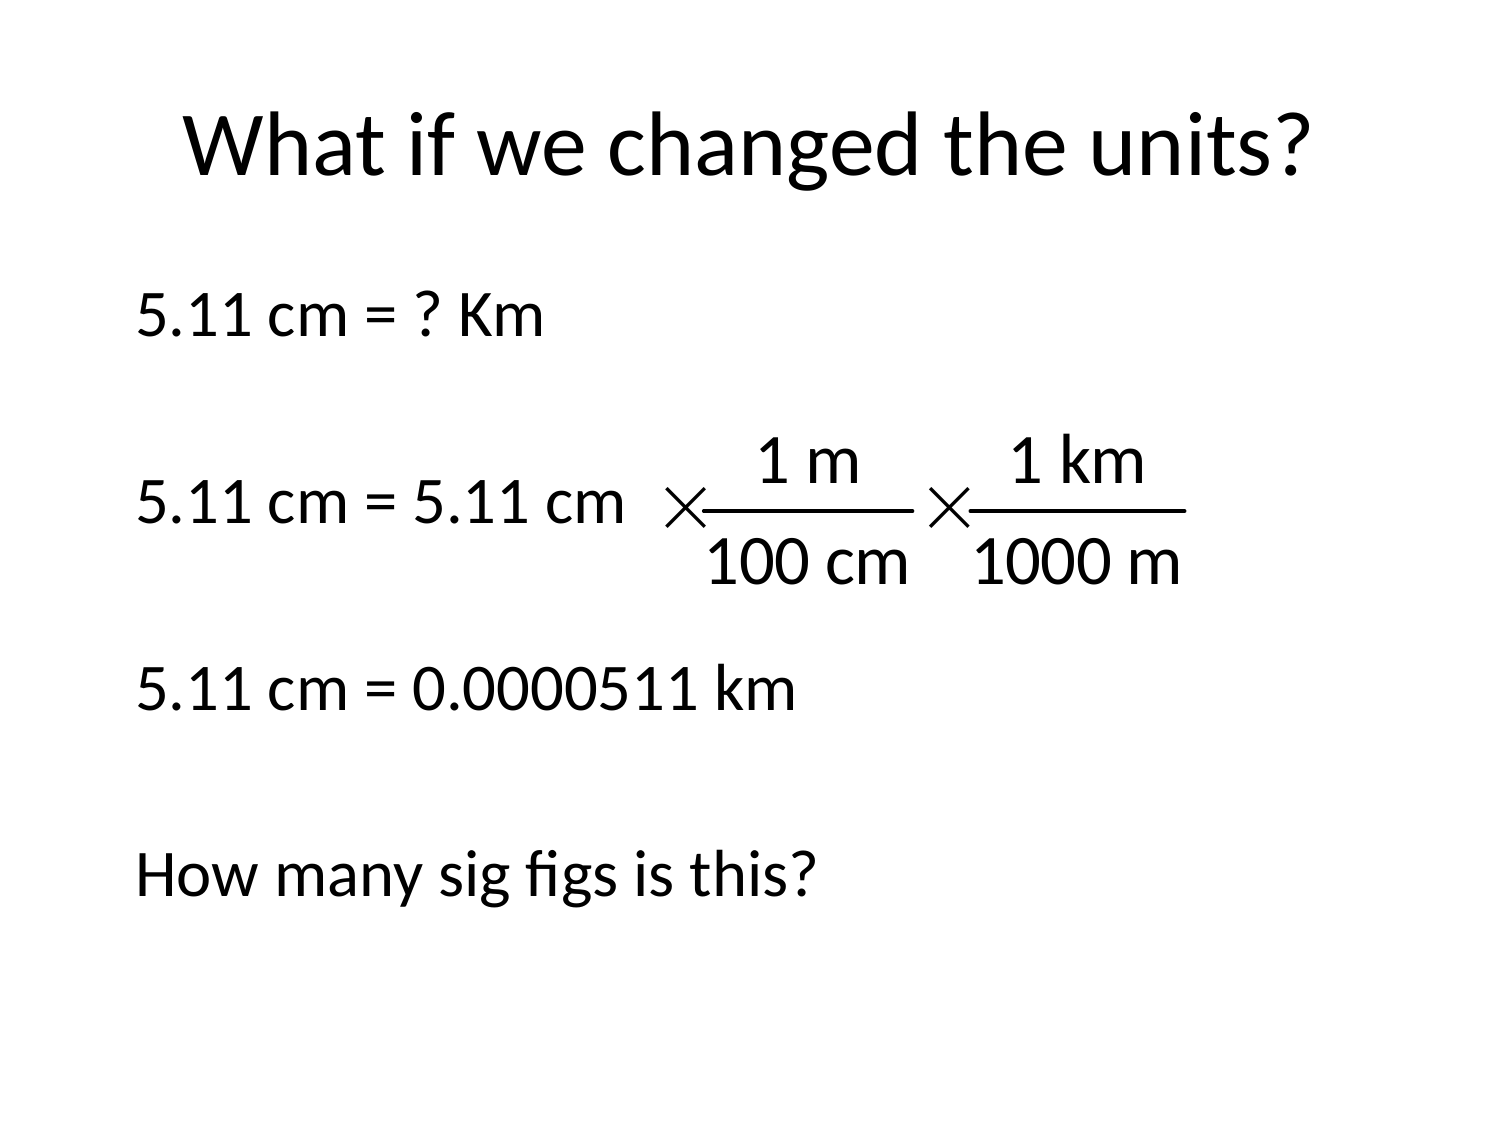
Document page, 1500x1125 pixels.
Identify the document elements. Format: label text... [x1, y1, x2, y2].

list 5.11 cm = ? Km 5.11 cm = 5.11 cm 5.11 cm = 0.0000511 km How many sig figs is this? [75, 262, 1425, 1005]
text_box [649, 412, 1204, 601]
title What if we changed the units? [75, 45, 1425, 233]
